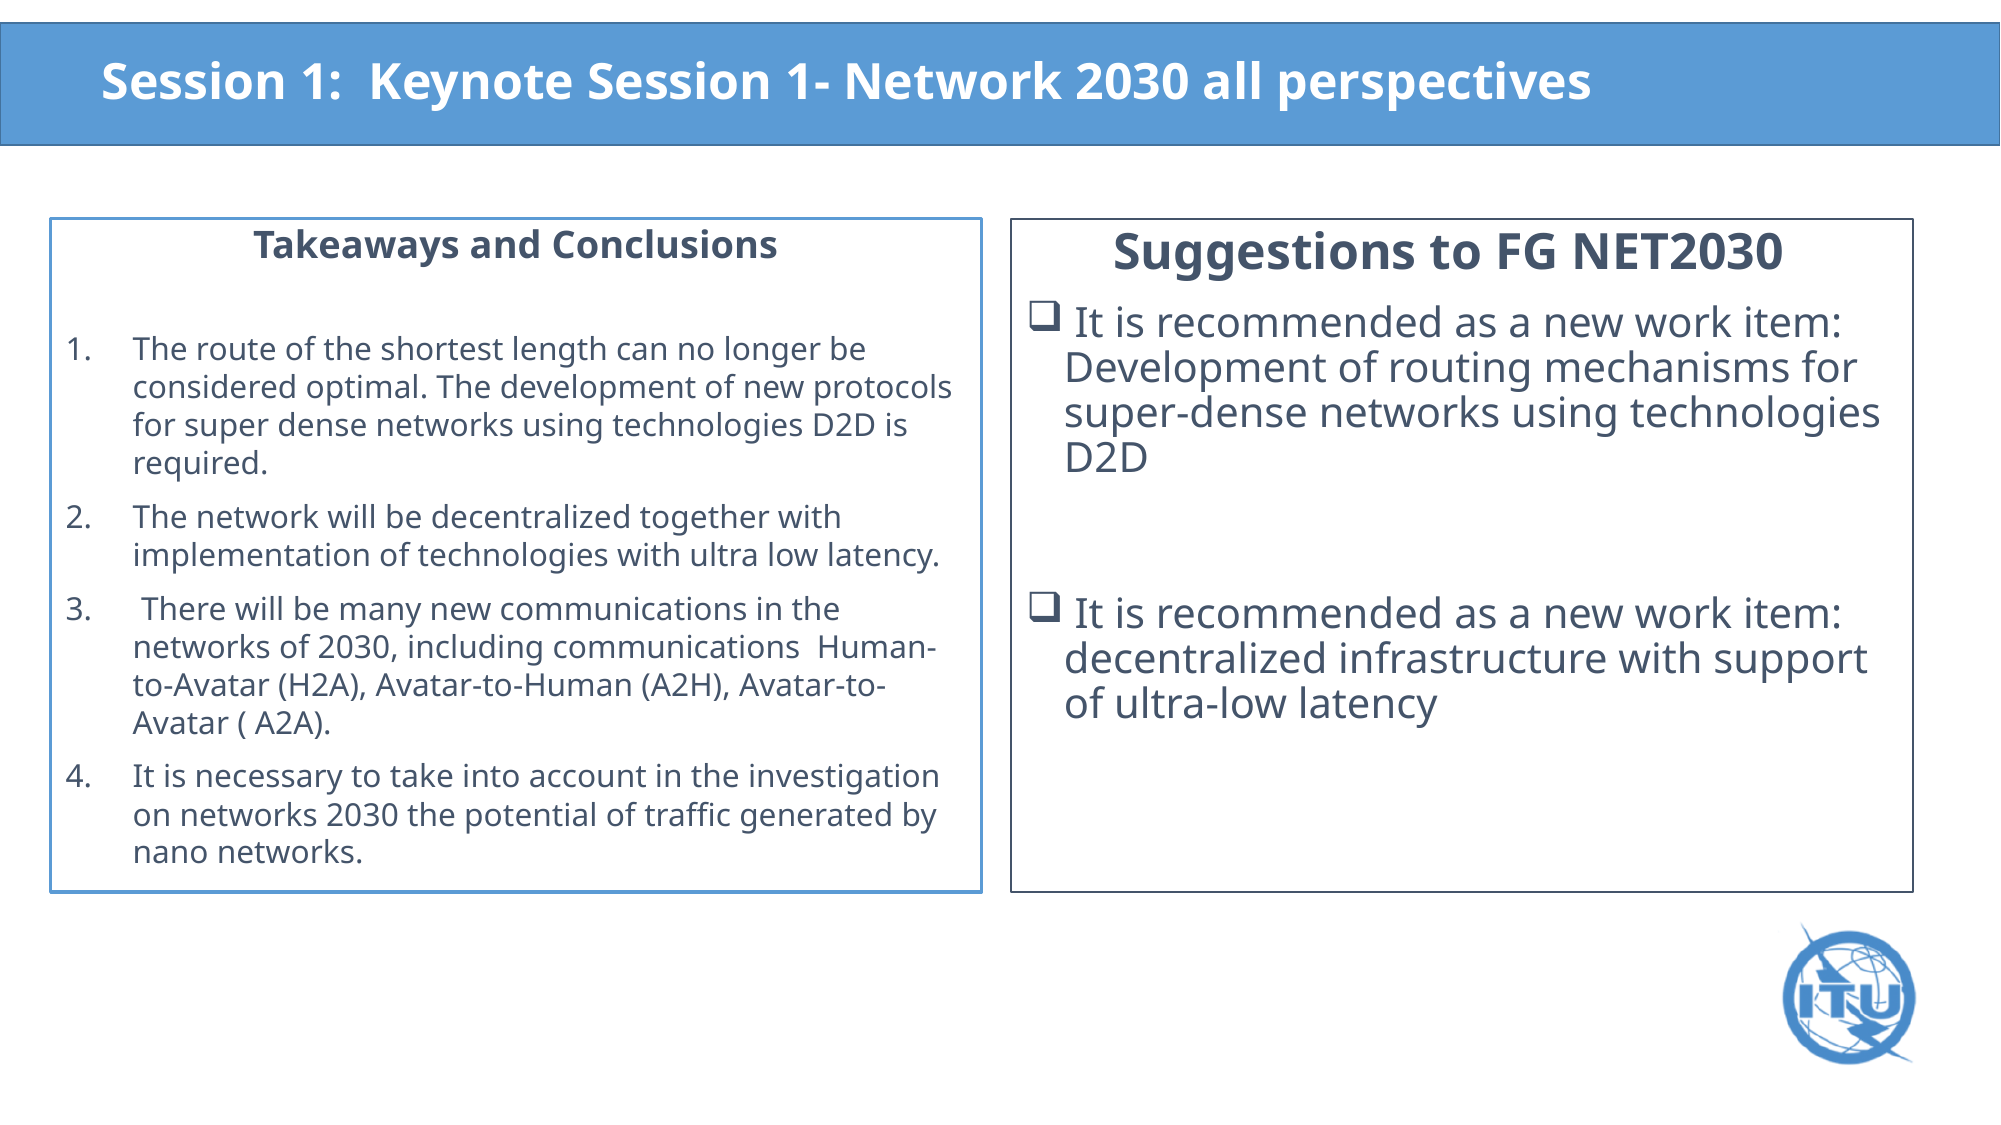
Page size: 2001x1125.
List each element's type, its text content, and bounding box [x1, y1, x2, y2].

list Takeaways and Conclusions The route of the shortest length can no longer be considered optimal. The development of new protocols for super dense networks using technologies D2D is required. The network will be decentralized together with implementation of technologies with ultra low latency. There will be many new communications in the networks of 2030, including communications Human-to-Avatar (H2A), Avatar-to-Human (A2H), Avatar-to-Avatar ( A2A). It is necessary to take into account in the investigation on networks 2030 the potential of traffic generated by nano networks. [50, 218, 982, 893]
text_box [1919, 22, 2000, 146]
text_box Suggestions to FG NET2030 It is recommended as a new work item: Development of routing mechanisms for super-dense networks using technologies D2D It is recommended as a new work item: decentralized infrastructure with support of ultra-low latency [1011, 218, 1913, 893]
title Session 1: Keynote Session 1- Network 2030 all perspectives [86, 22, 1919, 146]
picture [1767, 897, 1952, 1089]
text_box [0, 22, 86, 146]
